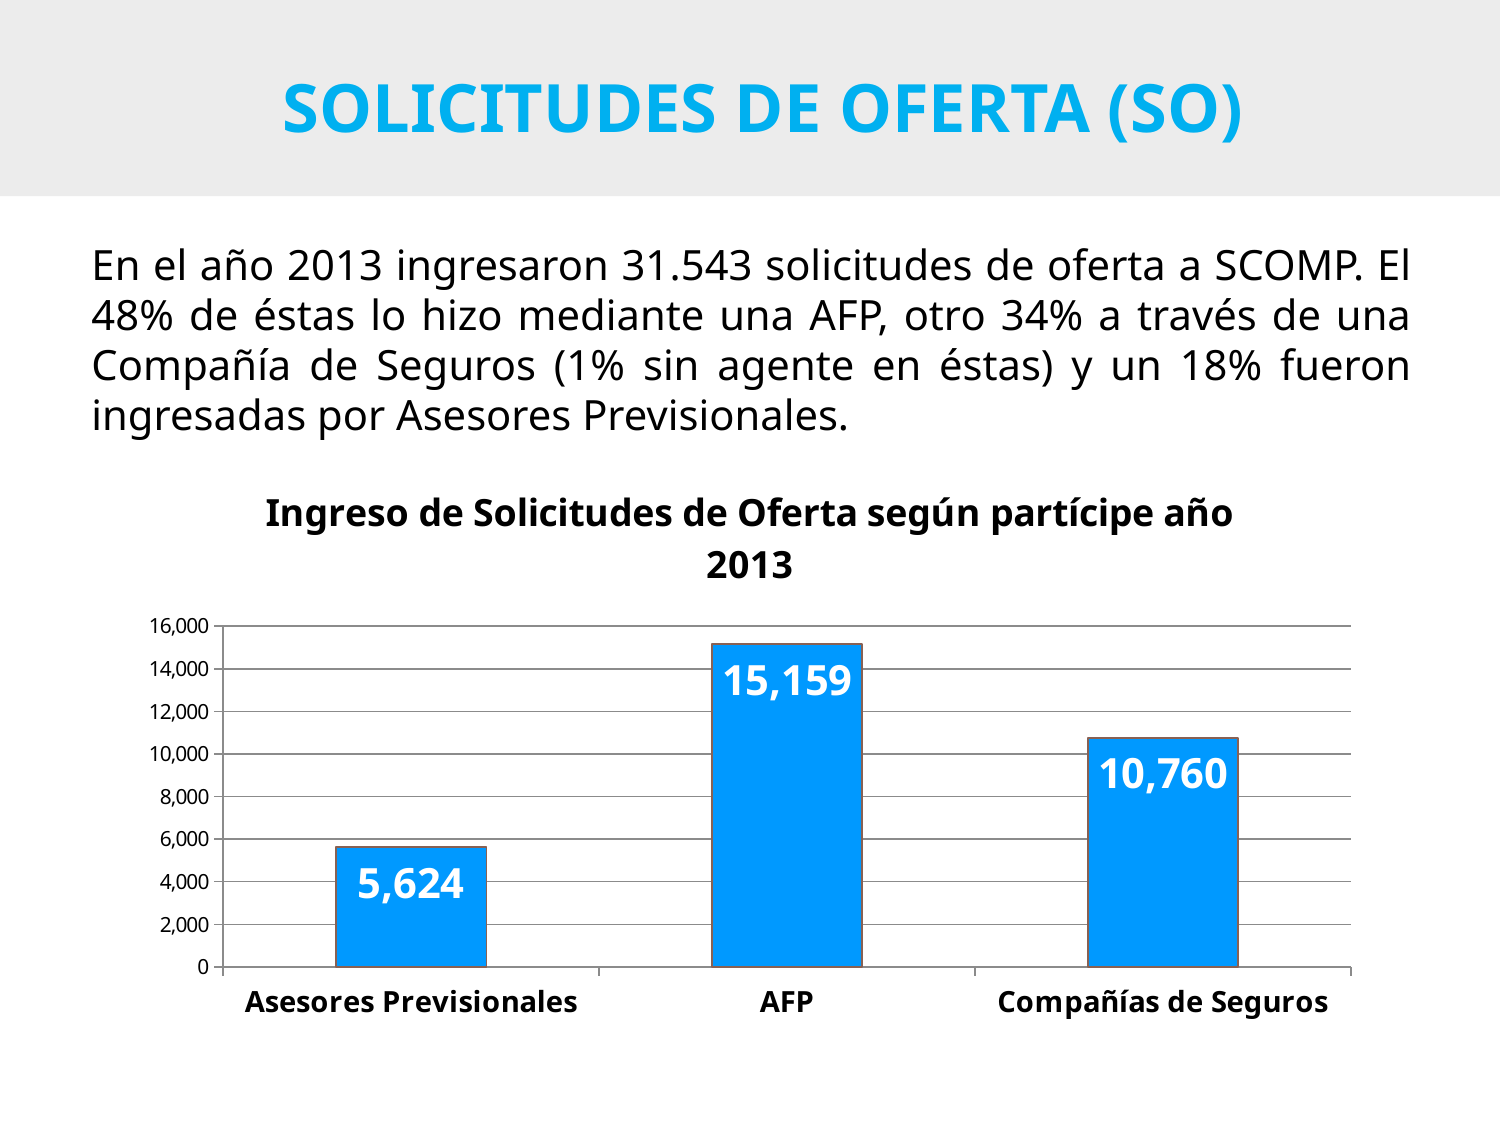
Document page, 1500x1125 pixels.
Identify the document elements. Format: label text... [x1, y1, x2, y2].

title SOLICITUDES DE OFERTA (SO) [88, 42, 1439, 154]
chart [123, 455, 1377, 1035]
list En el año 2013 ingresaron 31.543 solicitudes de oferta a SCOMP. El 48% de éstas lo hizo mediante una AFP, otro 34% a través de una Compañía de Seguros (1% sin agente en éstas) y un 18% fueron ingresadas por Asesores Previsionales. [76, 231, 1427, 1055]
